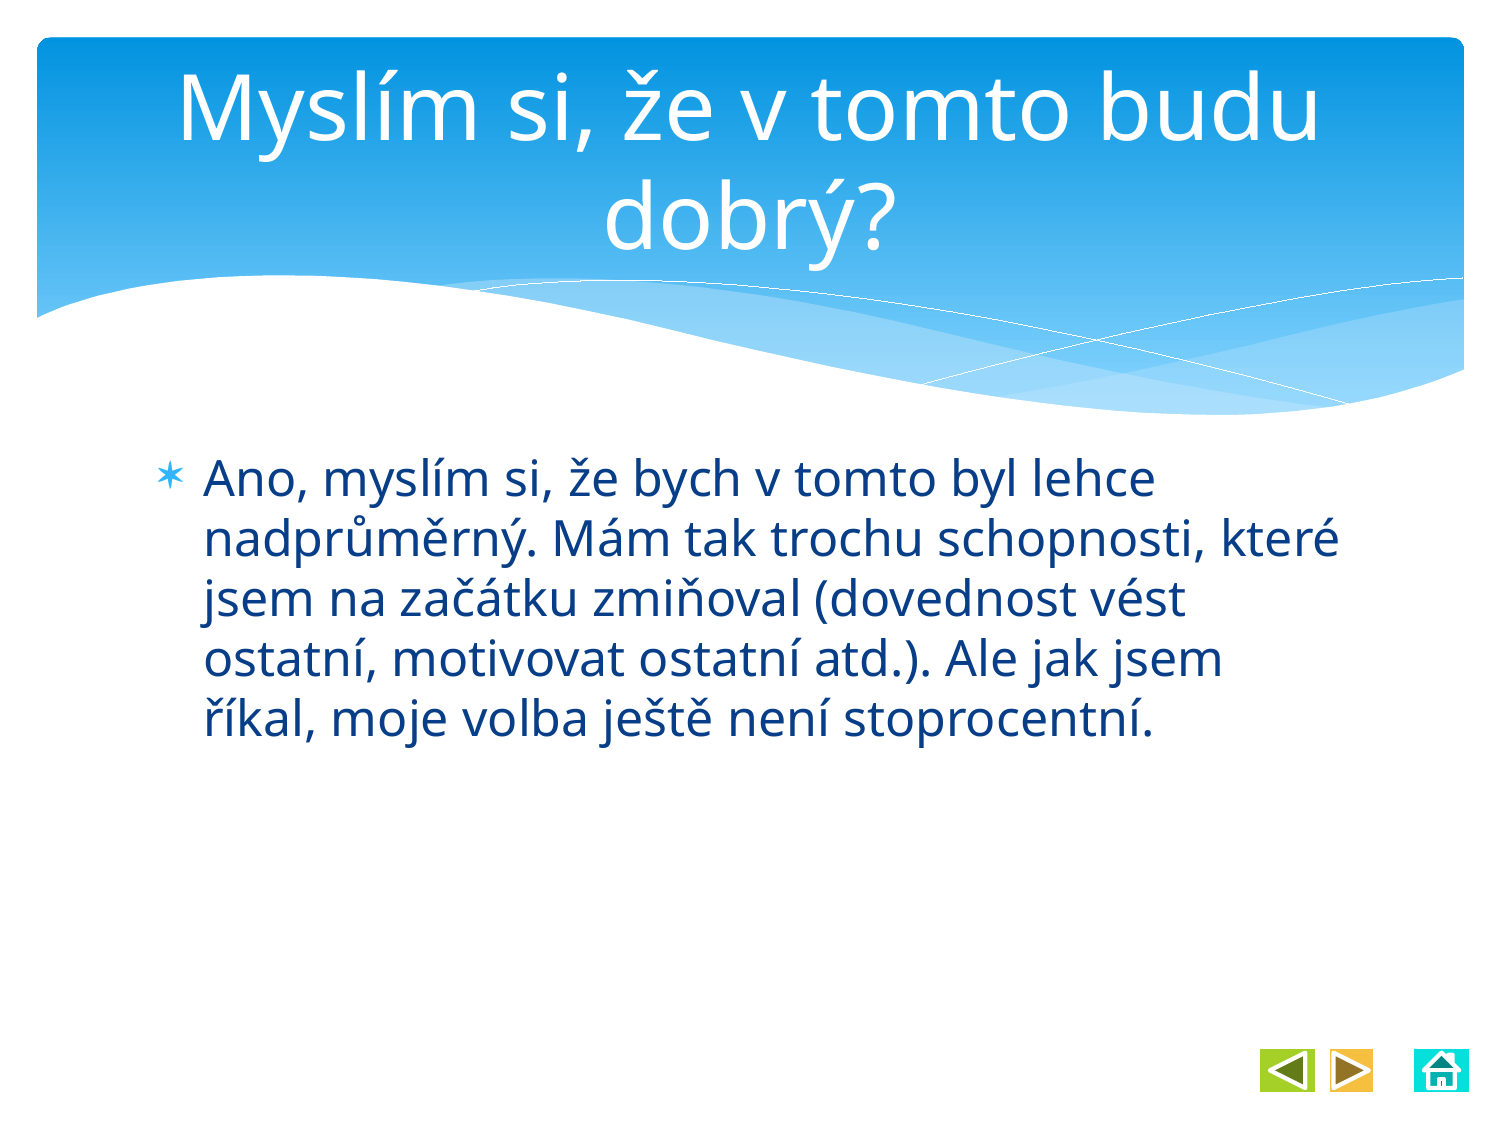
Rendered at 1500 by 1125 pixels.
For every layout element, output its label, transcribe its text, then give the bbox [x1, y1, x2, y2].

text_box [1325, 1045, 1377, 1096]
list Ano, myslím si, že bych v tomto byl lehce nadprůměrný. Mám tak trochu schopnosti, které jsem na začátku zmiňoval (dovednost vést ostatní, motivovat ostatní atd.). Ale jak jsem říkal, moje volba ještě není stoprocentní. [143, 438, 1359, 1005]
title Myslím si, že v tomto budu dobrý? [75, 55, 1425, 261]
text_box [1410, 1045, 1473, 1096]
text_box [1256, 1045, 1319, 1096]
